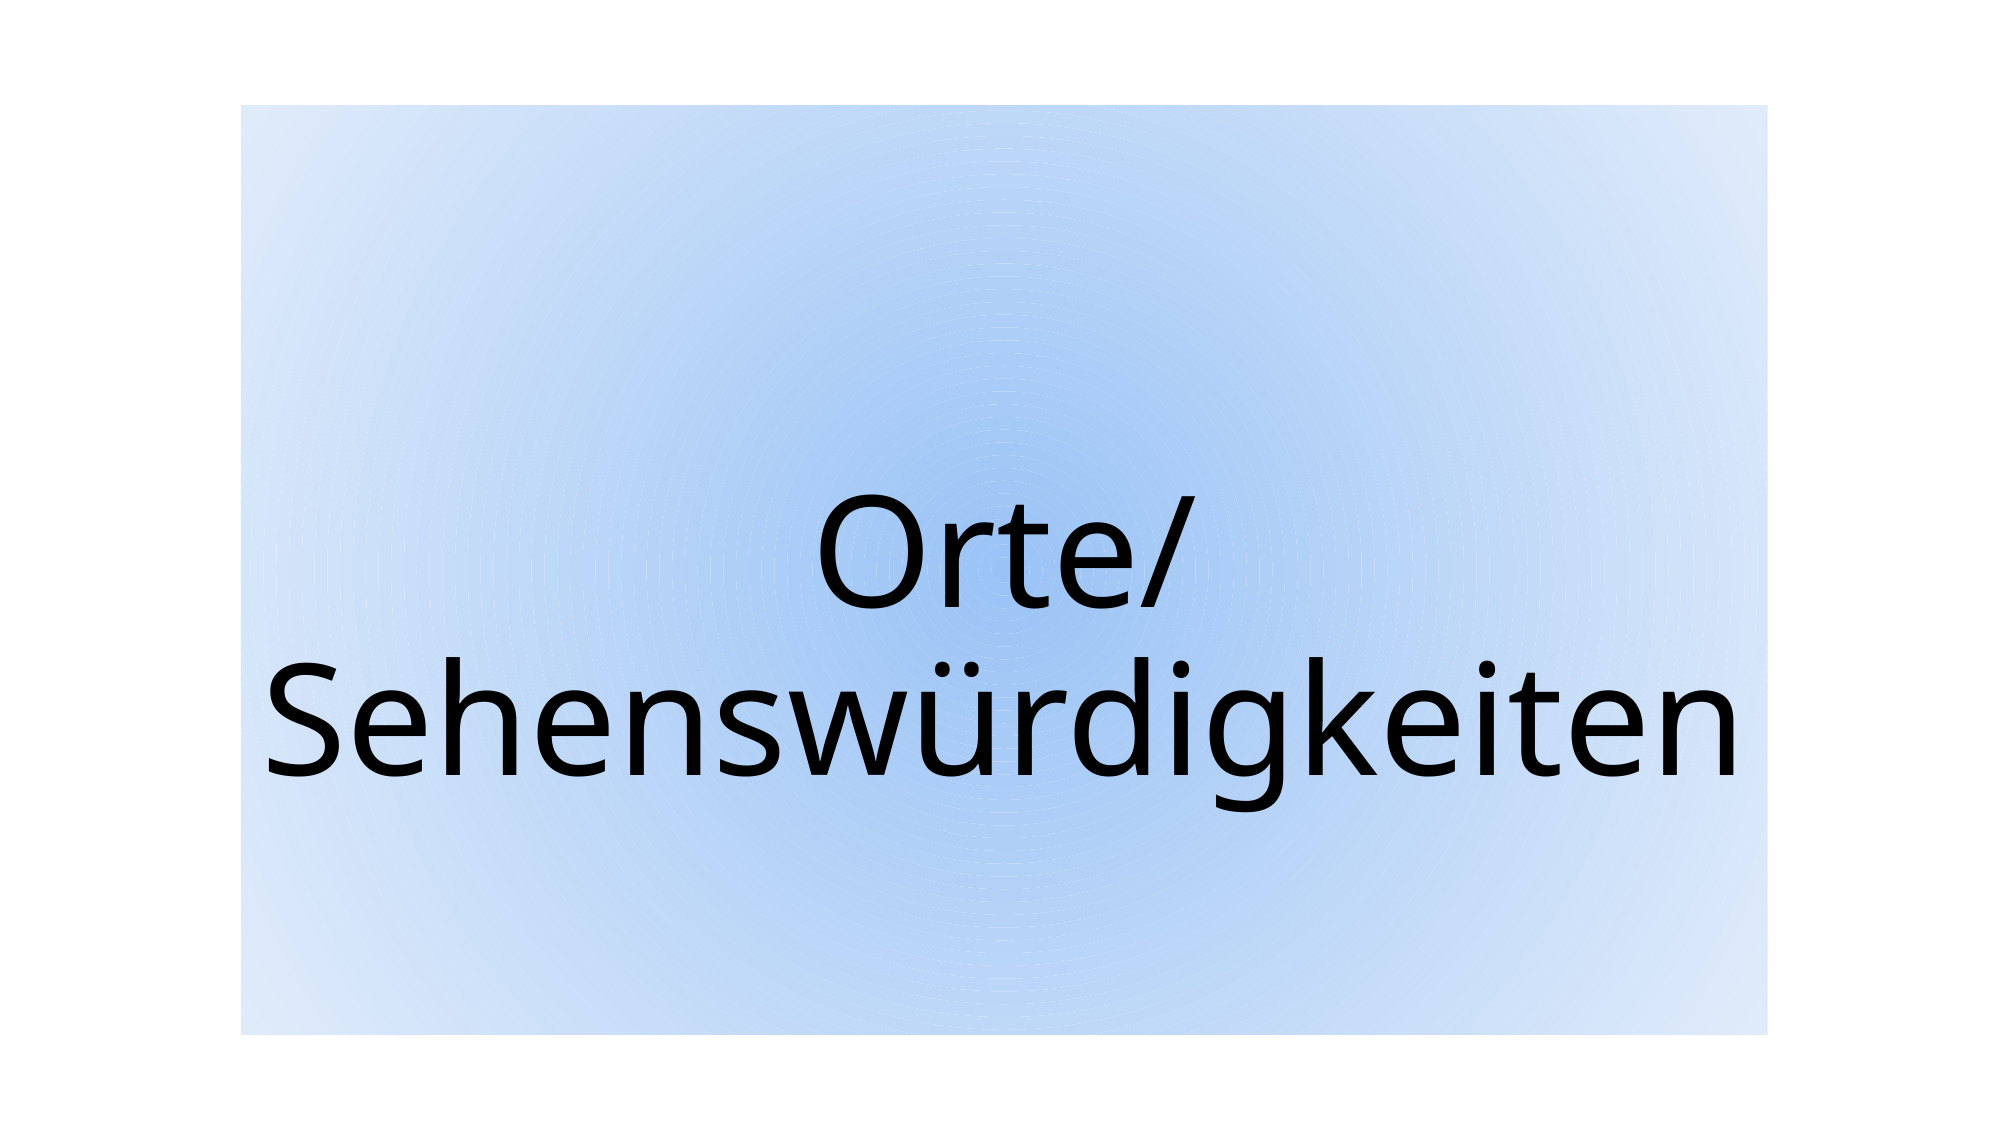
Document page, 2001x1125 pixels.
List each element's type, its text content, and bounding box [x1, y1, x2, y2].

title Orte/ Sehenswürdigkeiten [240, 104, 1768, 1035]
